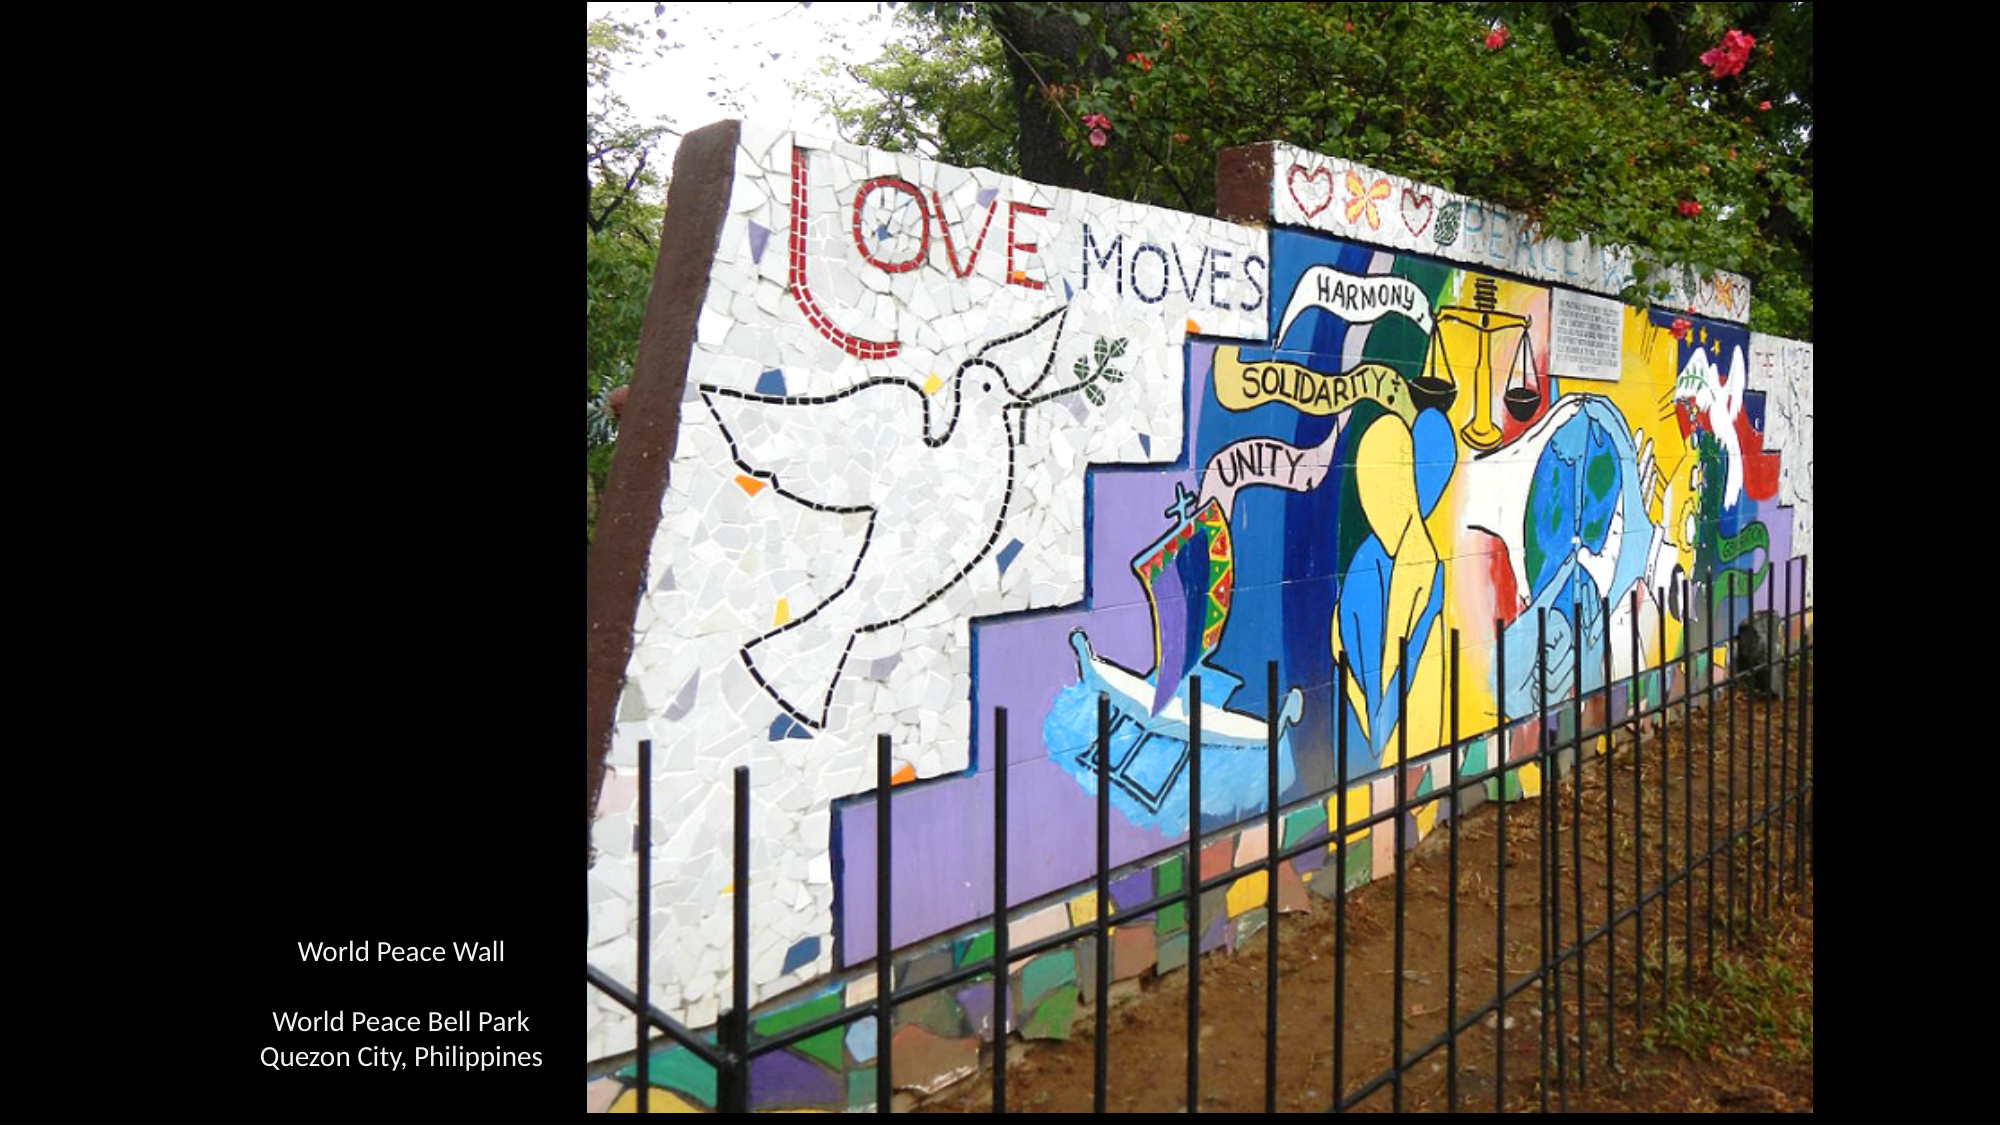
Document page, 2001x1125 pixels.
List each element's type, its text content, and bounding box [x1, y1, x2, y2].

picture [587, 2, 1813, 1113]
text_box World Peace Wall World Peace Bell Park Quezon City, Philippines [237, 924, 566, 1080]
